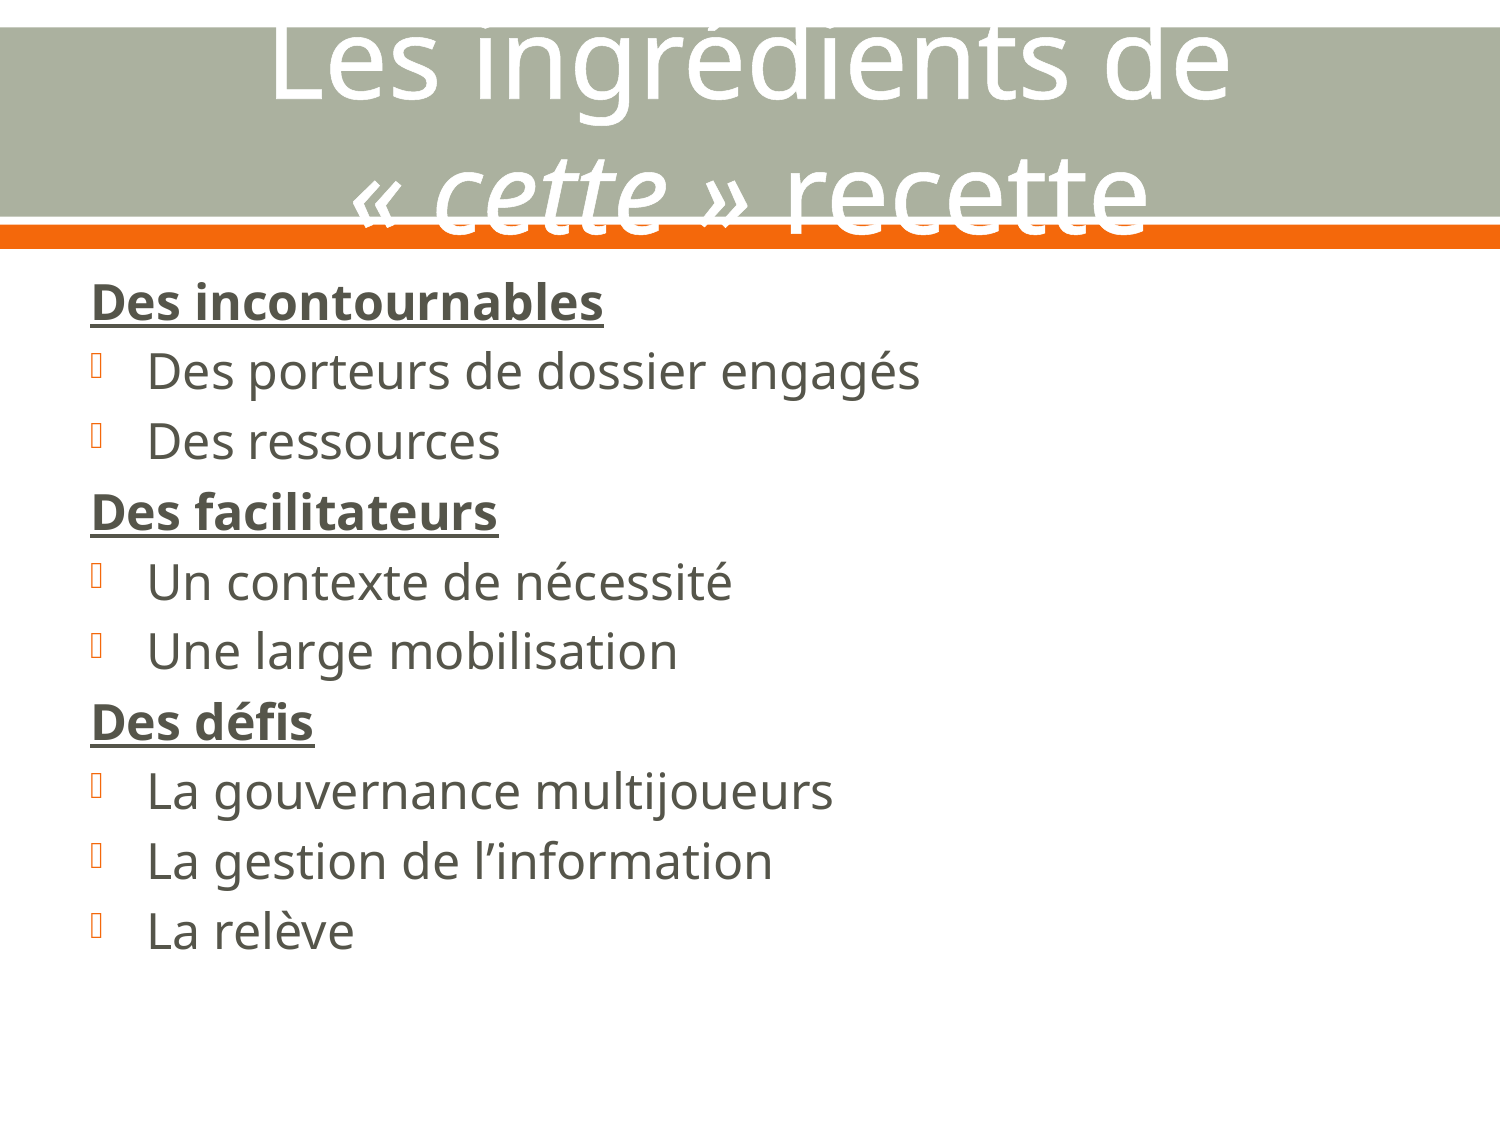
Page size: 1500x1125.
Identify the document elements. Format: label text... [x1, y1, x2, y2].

list Des incontournables Des porteurs de dossier engagés Des ressources Des facilitateurs Un contexte de nécessité Une large mobilisation Des défis La gouvernance multijoueurs La gestion de l’information La relève [75, 262, 1425, 1005]
title Les ingrédients de « cette » recette [75, 29, 1425, 213]
